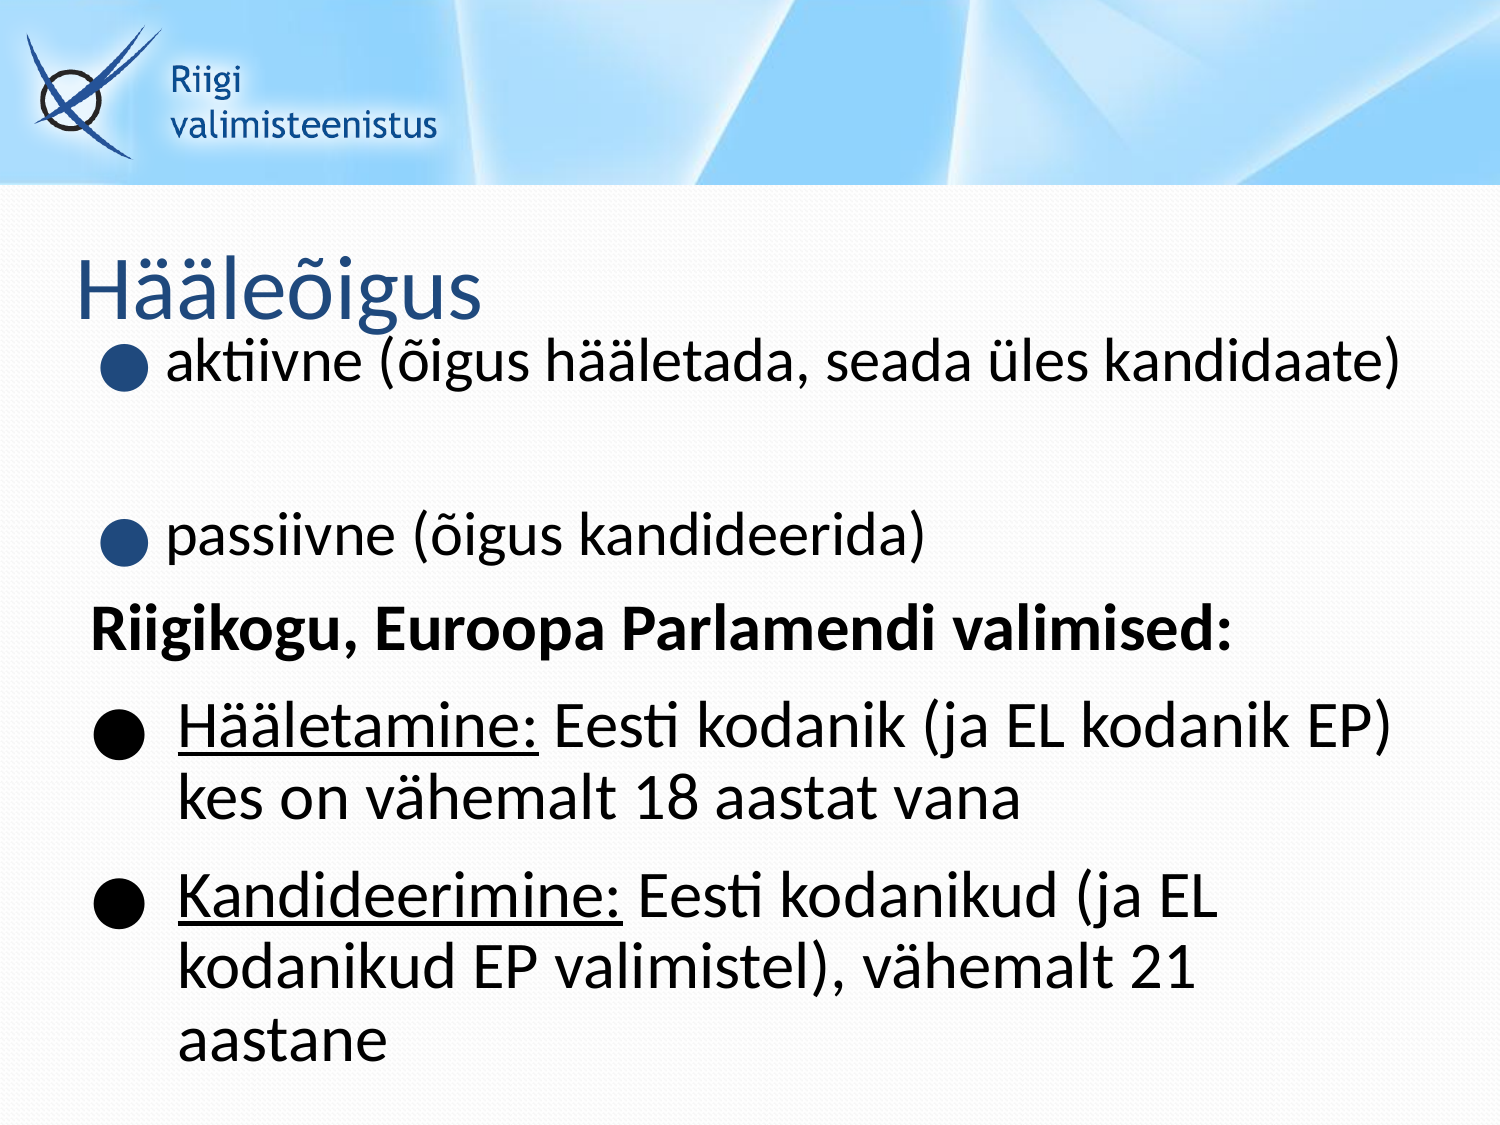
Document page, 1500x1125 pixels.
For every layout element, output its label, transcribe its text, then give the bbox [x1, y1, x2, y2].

picture [0, 0, 1500, 1125]
list aktiivne (õigus hääletada, seada üles kandidaate) passiivne (õigus kandideerida) Riigikogu, Euroopa Parlamendi valimised: Hääletamine: Eesti kodanik (ja EL kodanik EP) kes on vähemalt 18 aastat vana Kandideerimine: Eesti kodanikud (ja EL kodanikud EP valimistel), vähemalt 21 aastane [75, 302, 1425, 1092]
title Hääleõigus [75, 219, 1425, 302]
